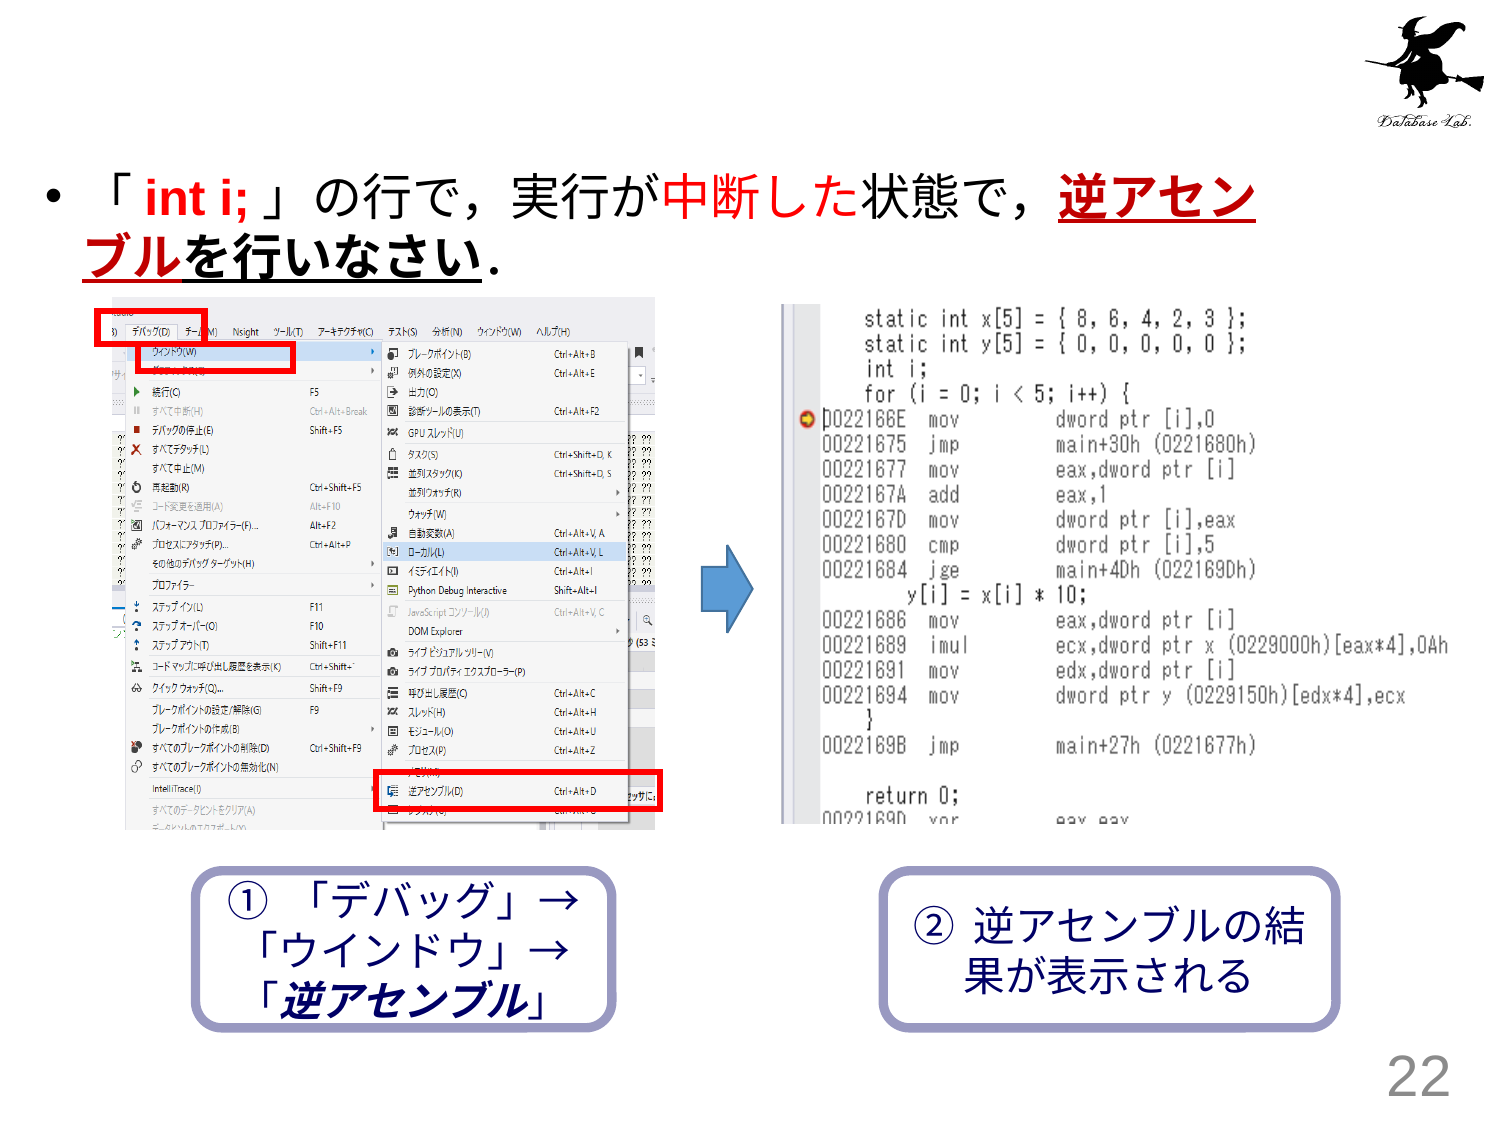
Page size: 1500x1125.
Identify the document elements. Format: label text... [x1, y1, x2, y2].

text_box ② 逆アセンブルの結果が表示される [882, 869, 1337, 1029]
text_box ① 「デバッグ」→ 「ウインドウ」→「逆アセンブル」 [194, 869, 613, 1029]
picture [1362, 14, 1486, 130]
text_box 「int i;」の行で，実行が中断した状態で，逆アセンブルを行いなさい． [29, 158, 1272, 283]
slide_number 22 [1129, 1042, 1467, 1103]
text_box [97, 297, 1467, 830]
